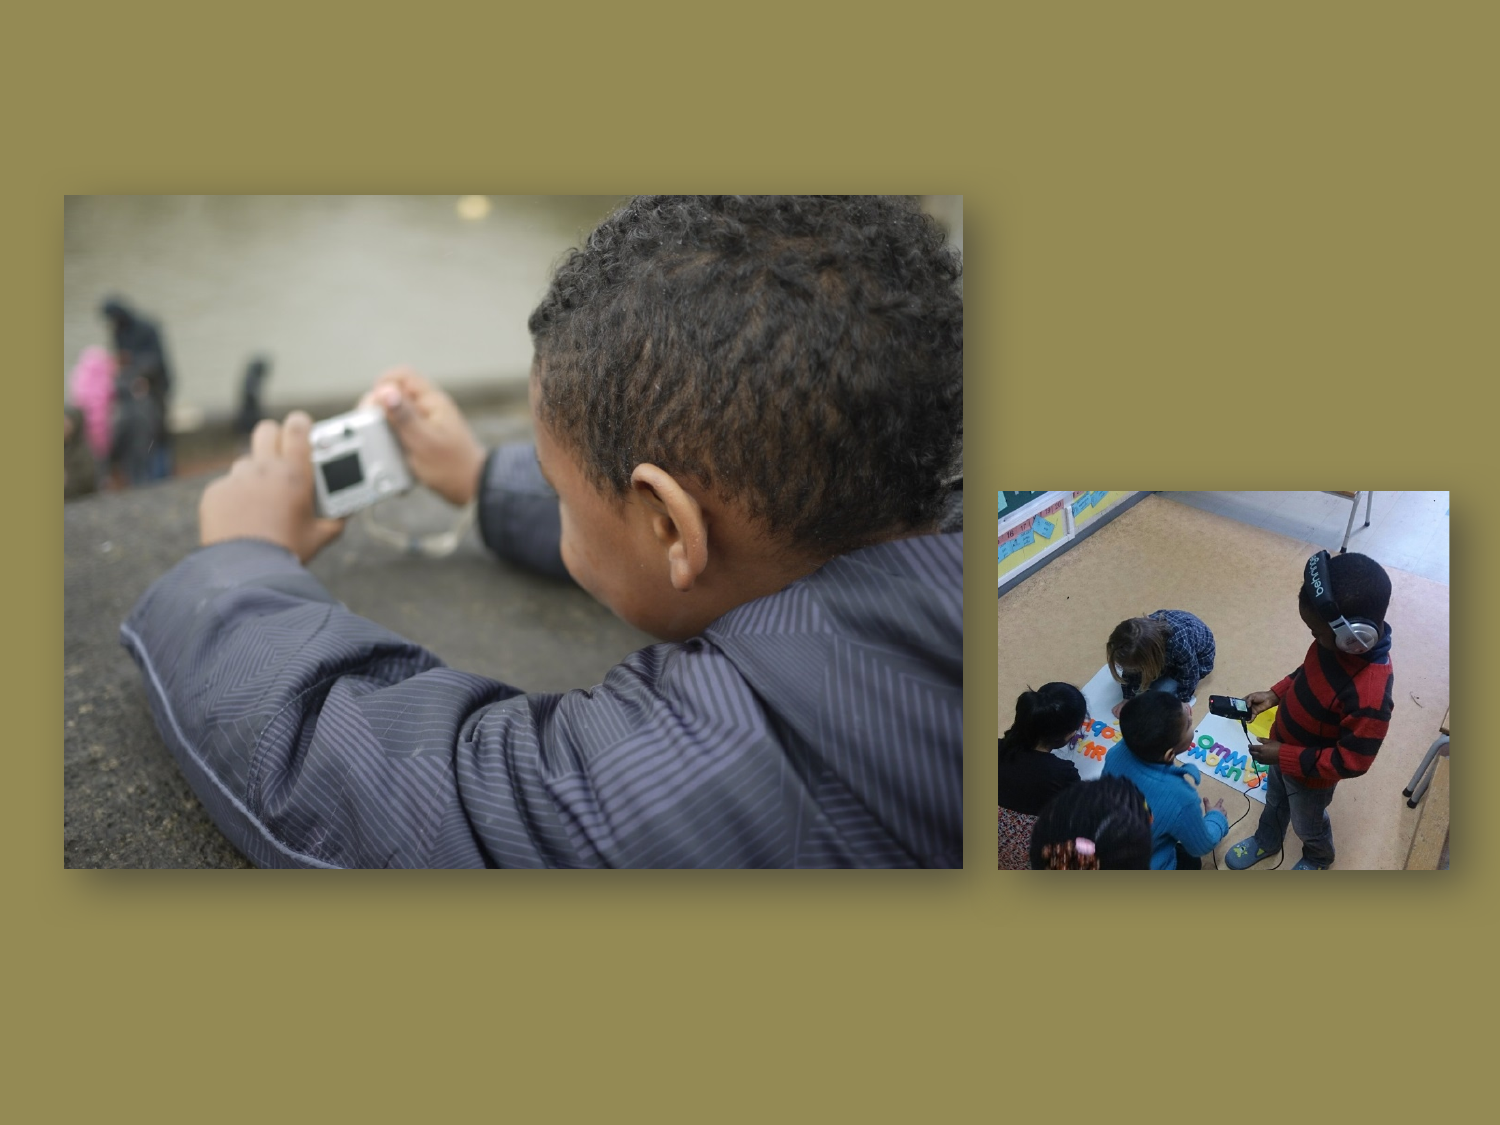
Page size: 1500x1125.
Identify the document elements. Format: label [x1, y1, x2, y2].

picture [64, 195, 963, 870]
picture [997, 491, 1450, 870]
